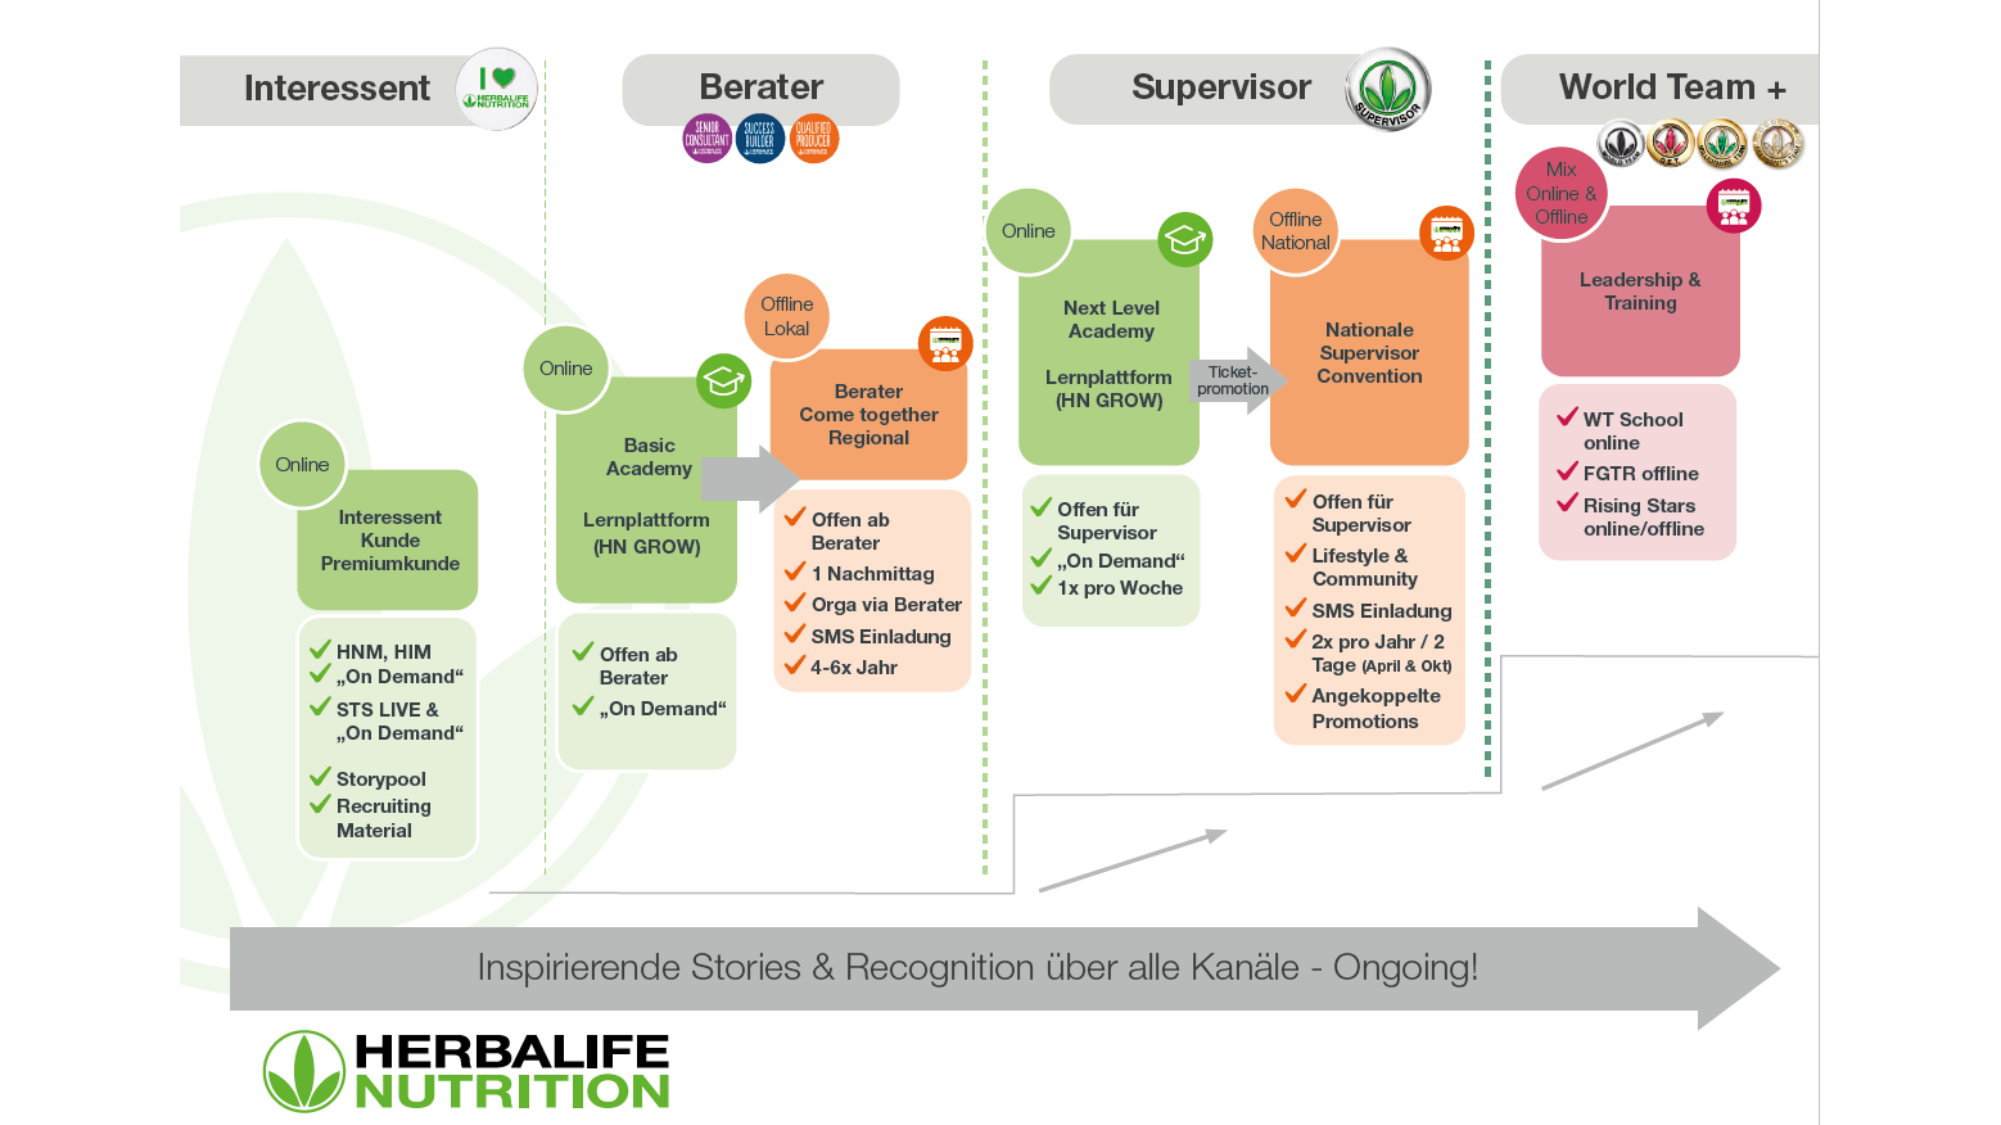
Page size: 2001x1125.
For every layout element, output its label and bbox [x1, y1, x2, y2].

picture [180, 0, 1820, 1125]
